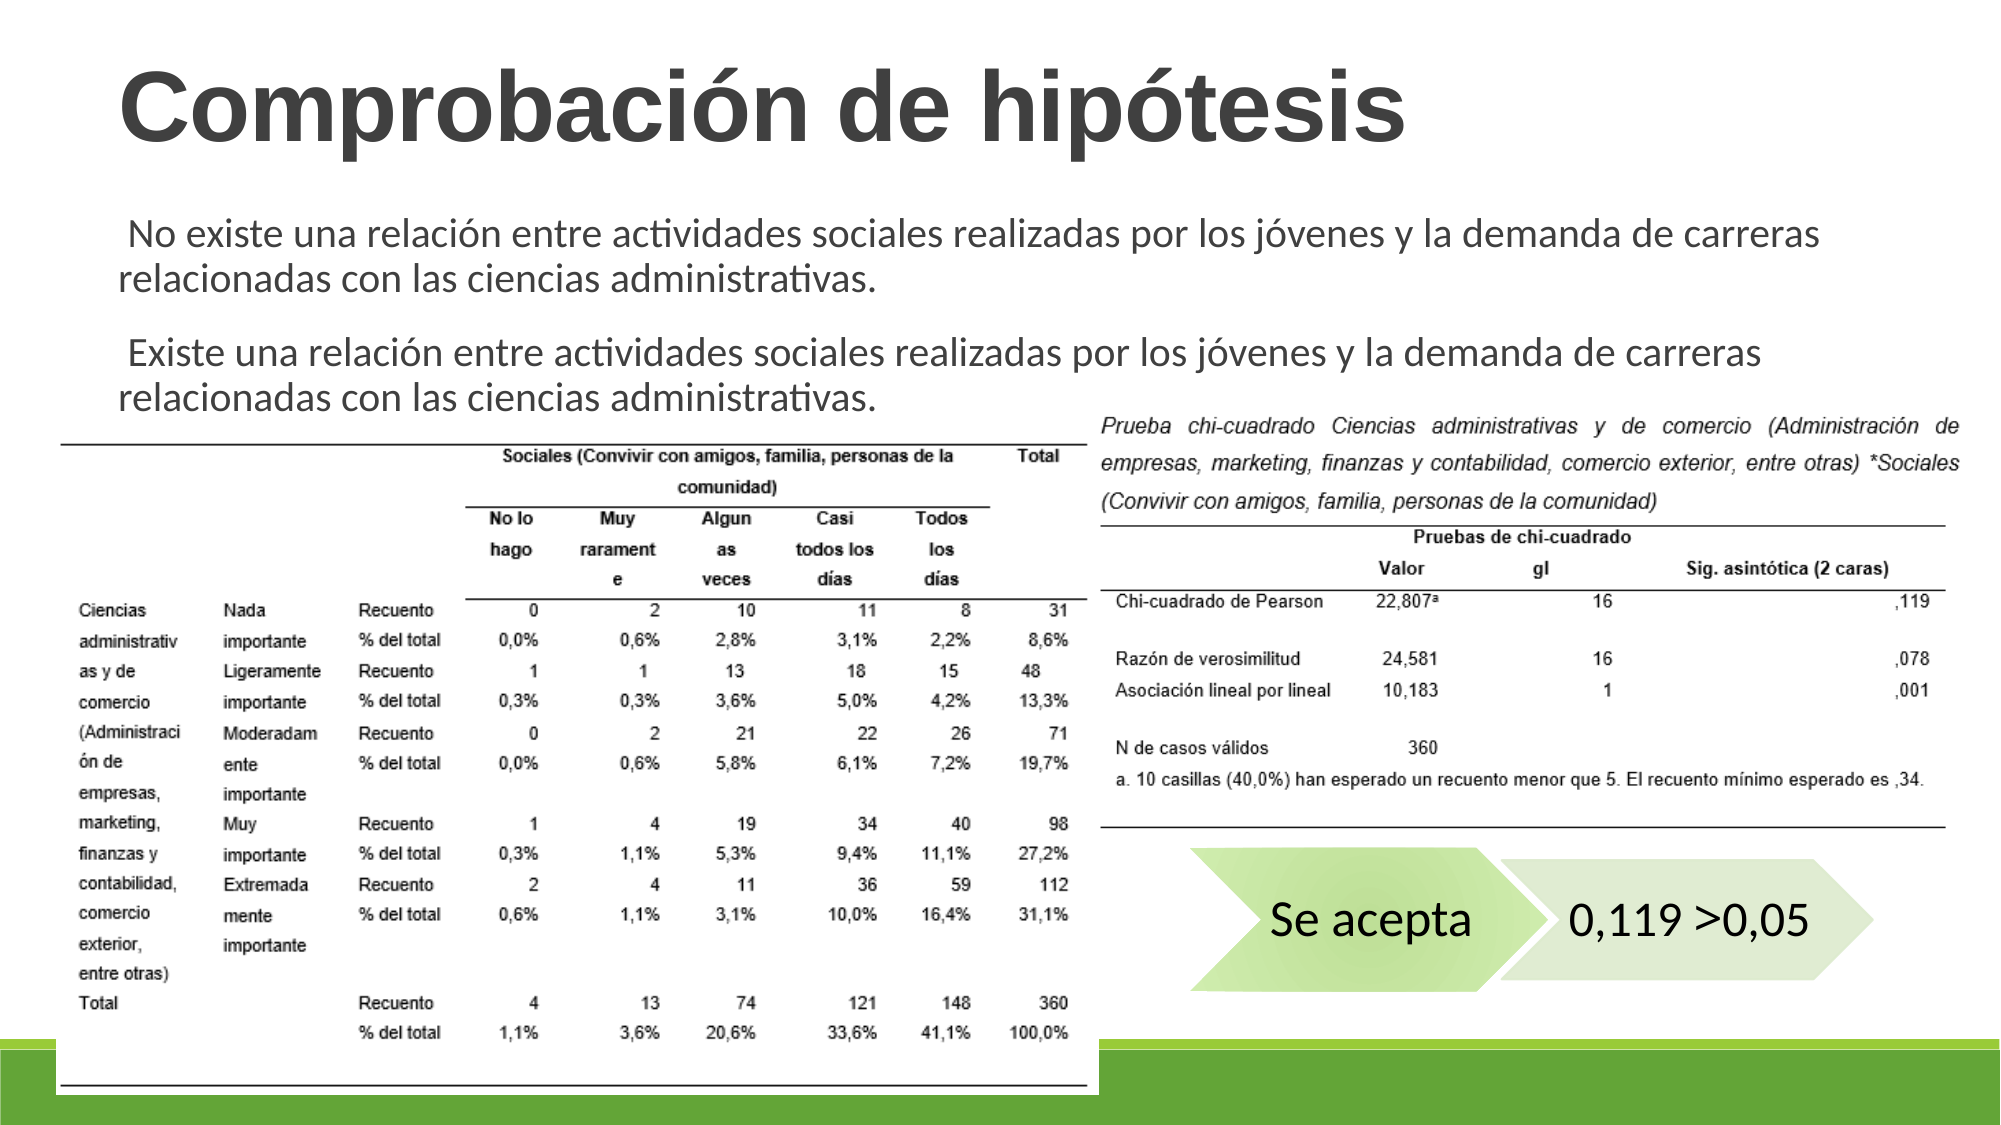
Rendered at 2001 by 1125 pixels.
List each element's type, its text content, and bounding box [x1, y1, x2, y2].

picture [56, 408, 1965, 1096]
title Comprobación de hipótesis [103, 38, 1753, 170]
